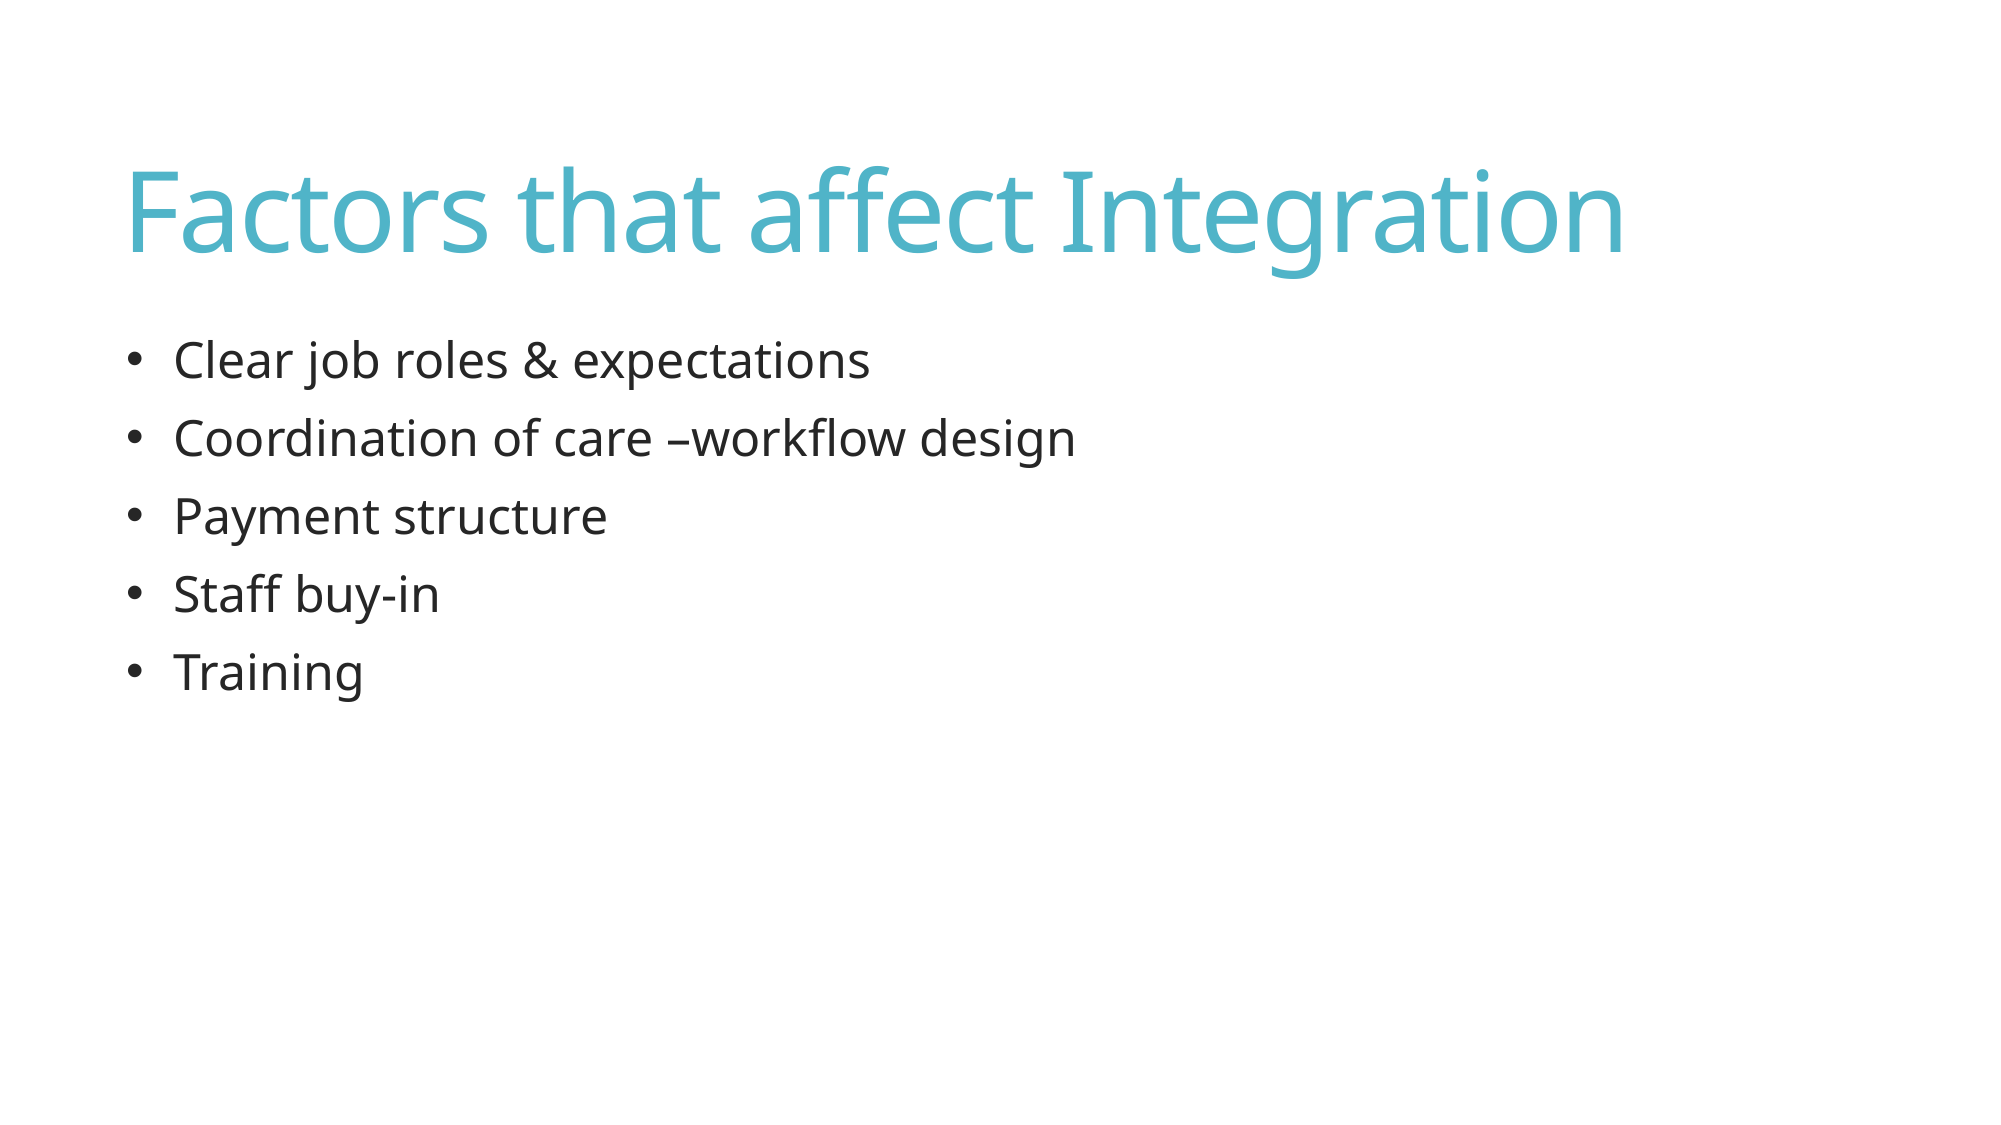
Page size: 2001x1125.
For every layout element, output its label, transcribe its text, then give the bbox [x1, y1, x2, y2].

title Factors that affect Integration [107, 81, 1875, 354]
list Clear job roles & expectations Coordination of care –workflow design Payment structure Staff buy-in Training [111, 329, 1876, 948]
